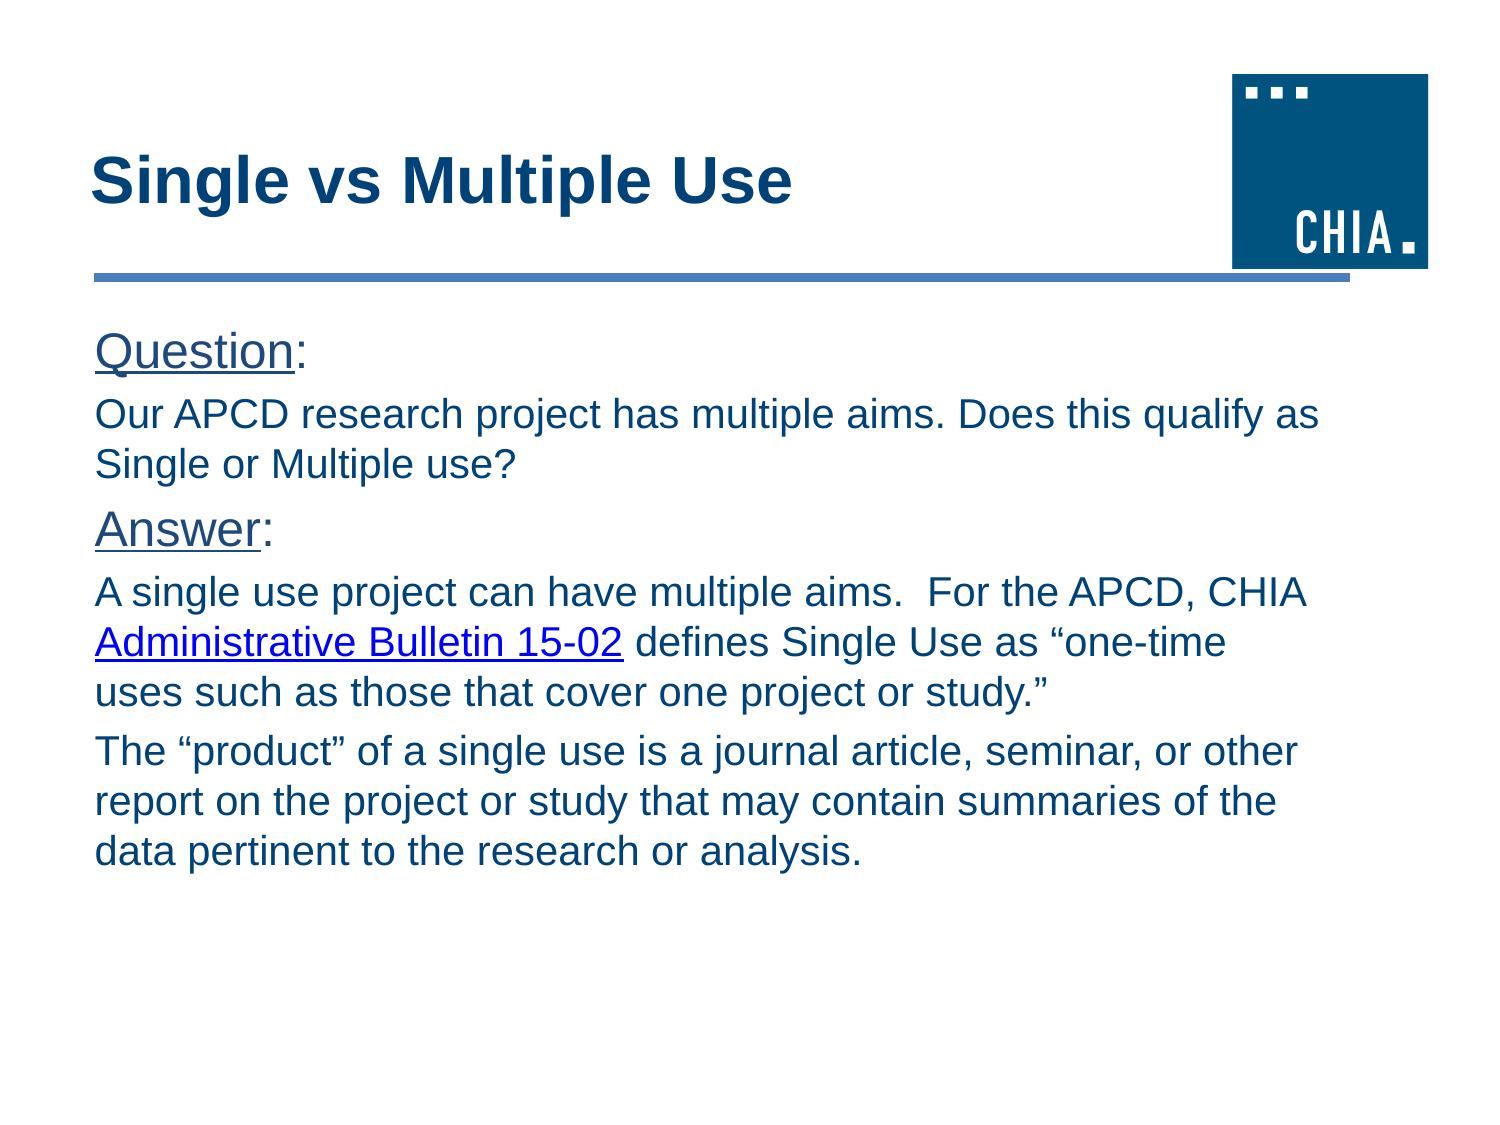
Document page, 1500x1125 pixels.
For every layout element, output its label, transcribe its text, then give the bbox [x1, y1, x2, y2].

picture [1368, 211, 1390, 253]
picture [1297, 88, 1307, 93]
picture [1271, 88, 1282, 93]
picture [1246, 88, 1257, 93]
subtitle Question: Our APCD research project has multiple aims. Does this qualify as Single or Multiple use? Answer: A single use project can have multiple aims. For the APCD, CHIA Administrative Bulletin 15-02 defines Single Use as “one-time uses such as those that cover one project or study.” The “product” of a single use is a journal article, seminar, or other report on the project or study that may contain summaries of the data pertinent to the research or analysis. [79, 310, 1353, 987]
picture [1403, 243, 1414, 253]
picture [1229, 74, 1432, 276]
picture [1354, 211, 1359, 252]
title Single vs Multiple Use [75, 93, 1351, 261]
